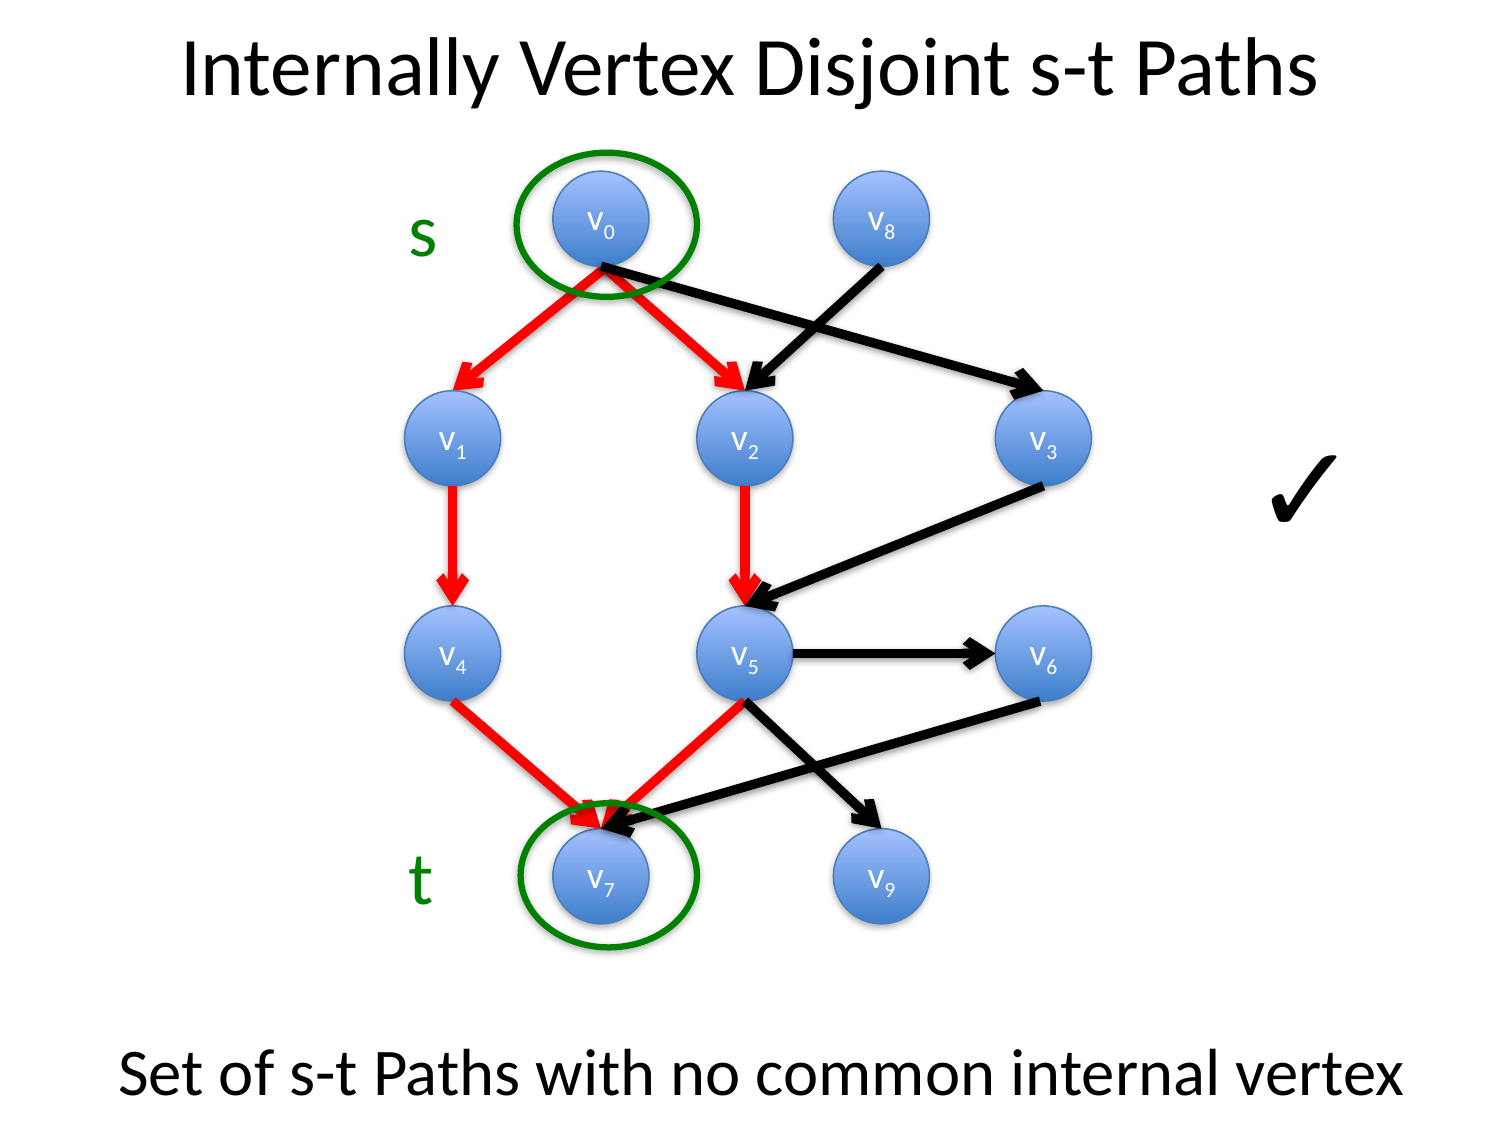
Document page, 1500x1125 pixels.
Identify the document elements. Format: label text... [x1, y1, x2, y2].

text_box v4 [403, 605, 502, 702]
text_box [600, 265, 1044, 391]
text_box t [393, 822, 601, 927]
text_box v3 [994, 390, 1093, 487]
text_box v1 [403, 390, 502, 487]
text_box Set of s-t Paths with no common internal vertex [103, 1021, 1421, 1116]
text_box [600, 700, 743, 829]
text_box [452, 700, 598, 829]
text_box s [393, 173, 601, 279]
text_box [452, 265, 598, 391]
text_box v6 [994, 605, 1093, 702]
text_box [546, 838, 698, 949]
text_box [542, 151, 698, 263]
text_box v8 [832, 170, 931, 264]
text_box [882, 700, 1041, 829]
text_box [744, 485, 1044, 607]
text_box v5 [696, 605, 794, 698]
text_box v9 [832, 837, 931, 925]
title Internally Vertex Disjoint s-t Paths [75, 8, 1425, 116]
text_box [744, 700, 882, 829]
text_box ✓ [1238, 402, 1373, 568]
text_box v2 [696, 400, 794, 487]
